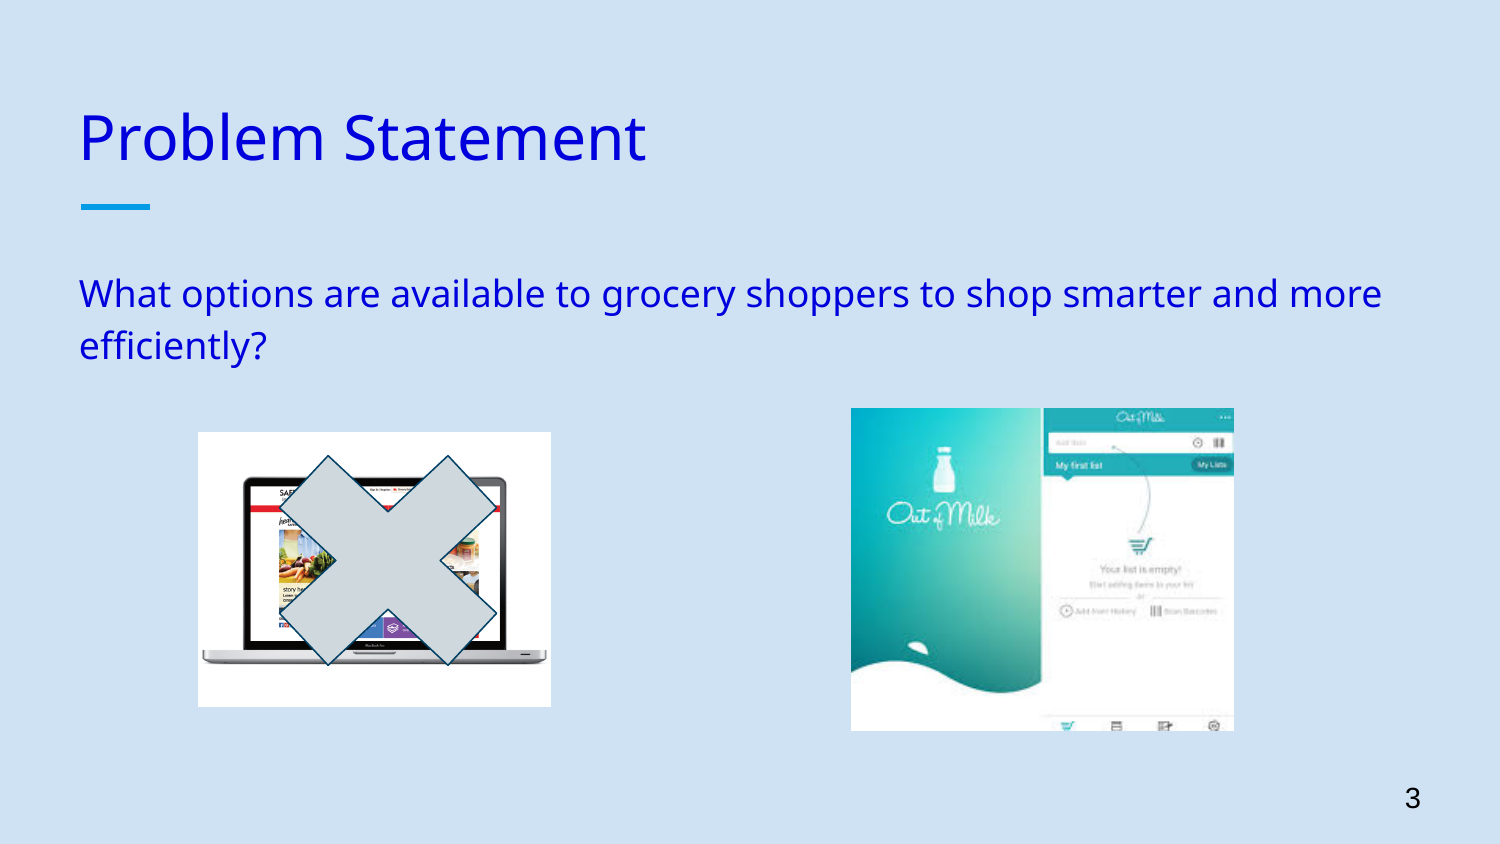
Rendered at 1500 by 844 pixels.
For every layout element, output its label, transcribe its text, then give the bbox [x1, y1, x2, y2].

picture [851, 408, 1234, 731]
picture [198, 432, 551, 707]
title Problem Statement [63, 75, 1437, 188]
list What options are available to grocery shoppers to shop smarter and more efficiently? [63, 248, 1437, 754]
slide_number ‹#› [1389, 764, 1480, 830]
